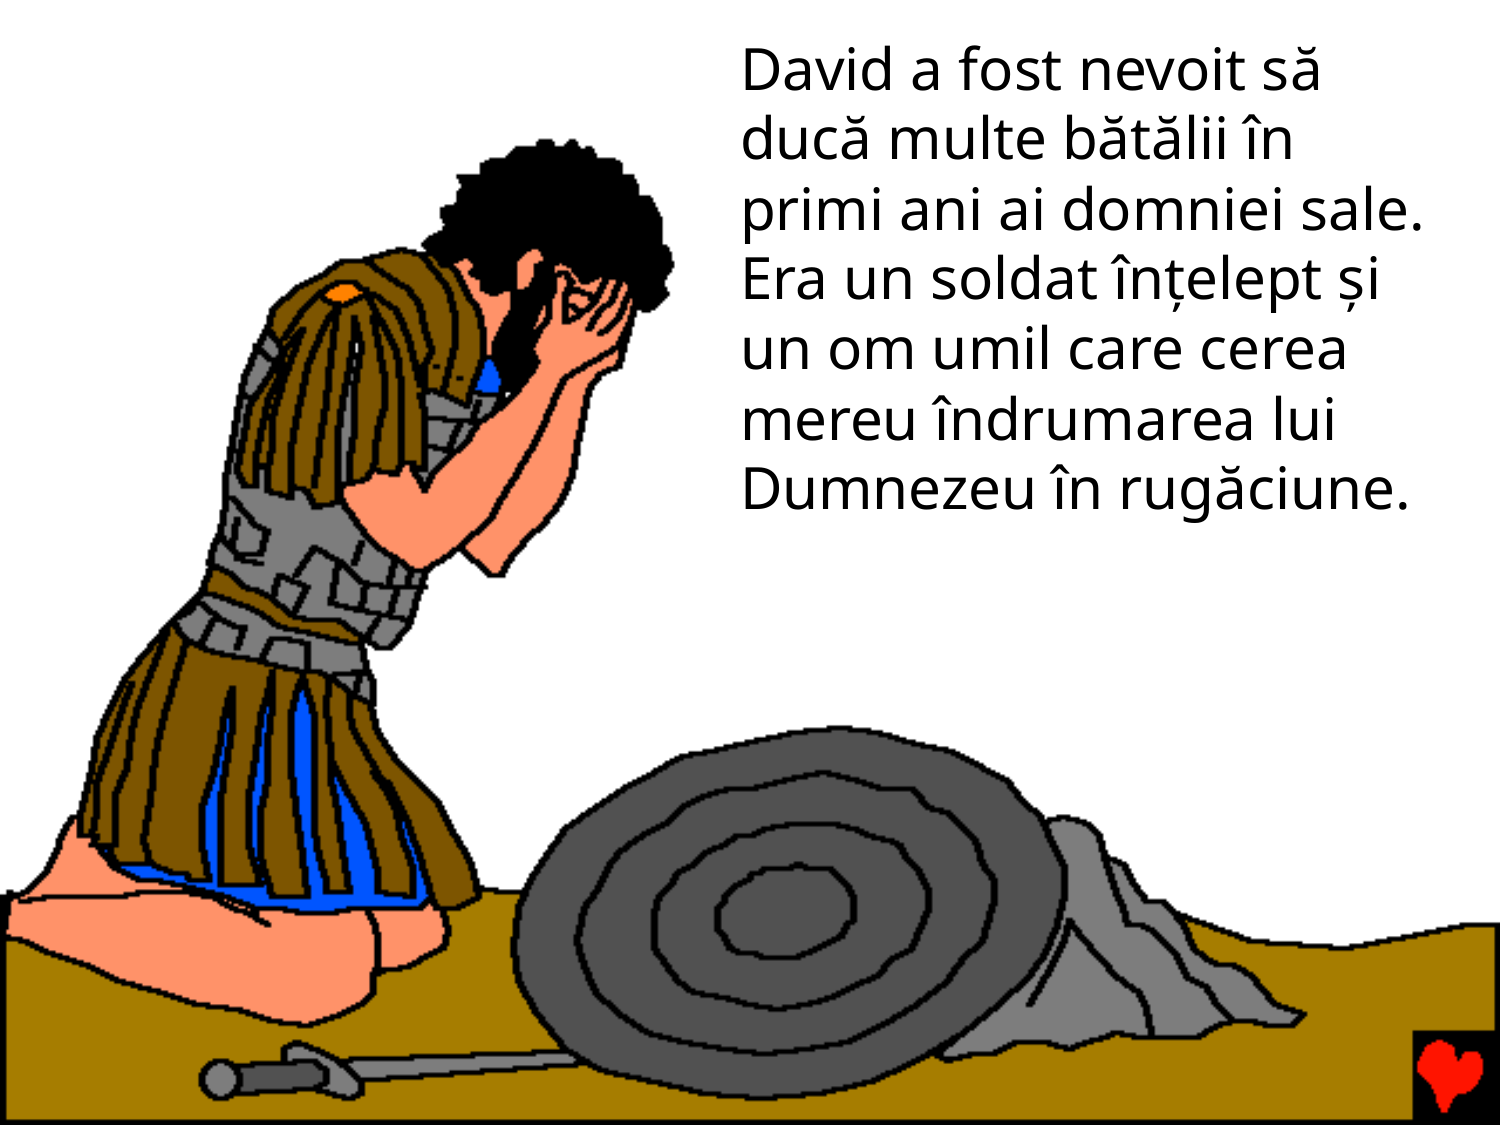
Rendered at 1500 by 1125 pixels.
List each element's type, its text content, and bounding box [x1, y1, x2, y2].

text_box David a fost nevoit să ducă multe bătălii în primi ani ai domniei sale. Era un soldat înțelept și un om umil care cerea mereu îndrumarea lui Dumnezeu în rugăciune. [738, 29, 1453, 522]
text_box [0, 0, 1500, 1125]
